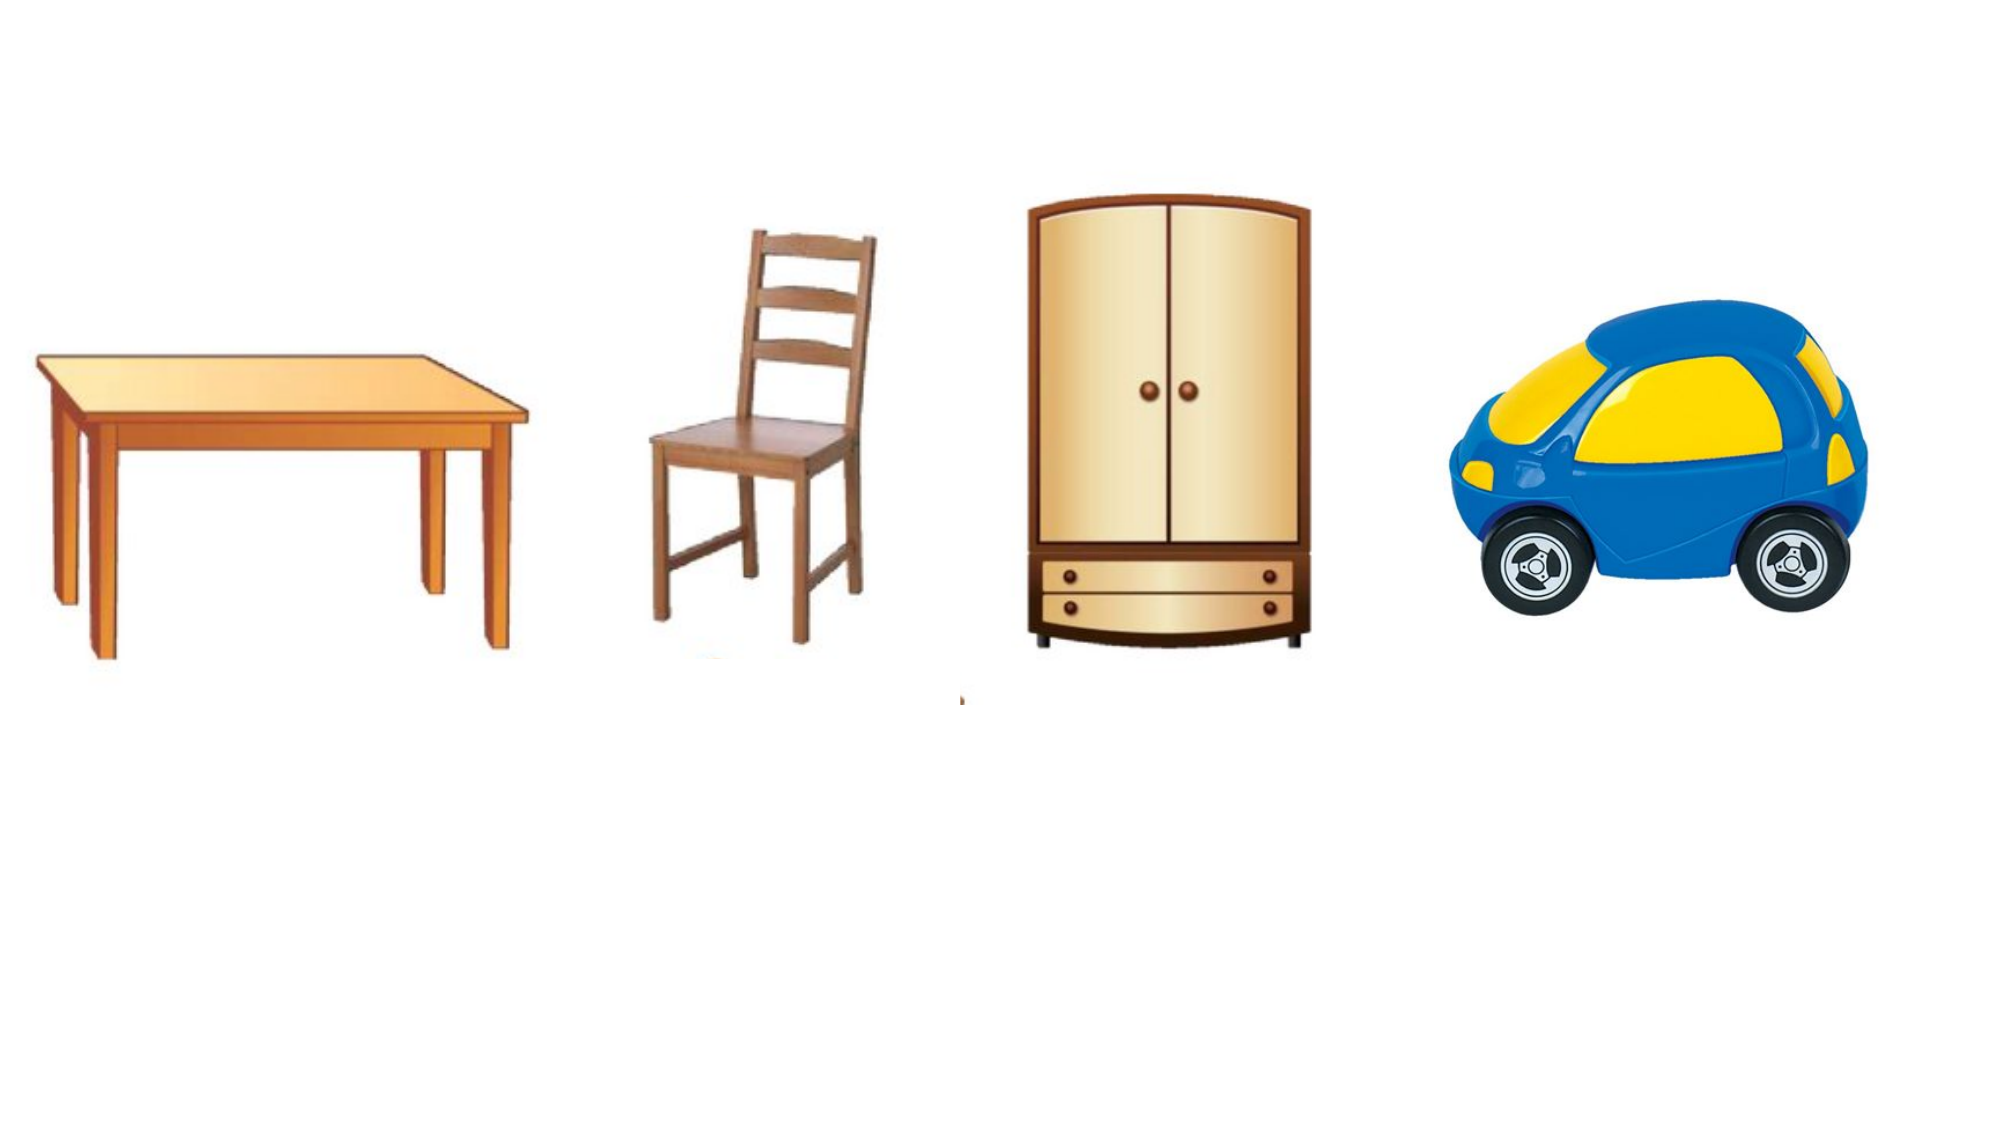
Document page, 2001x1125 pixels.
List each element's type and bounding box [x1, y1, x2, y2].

picture [24, 296, 547, 705]
picture [960, 150, 1885, 705]
picture [622, 196, 906, 659]
